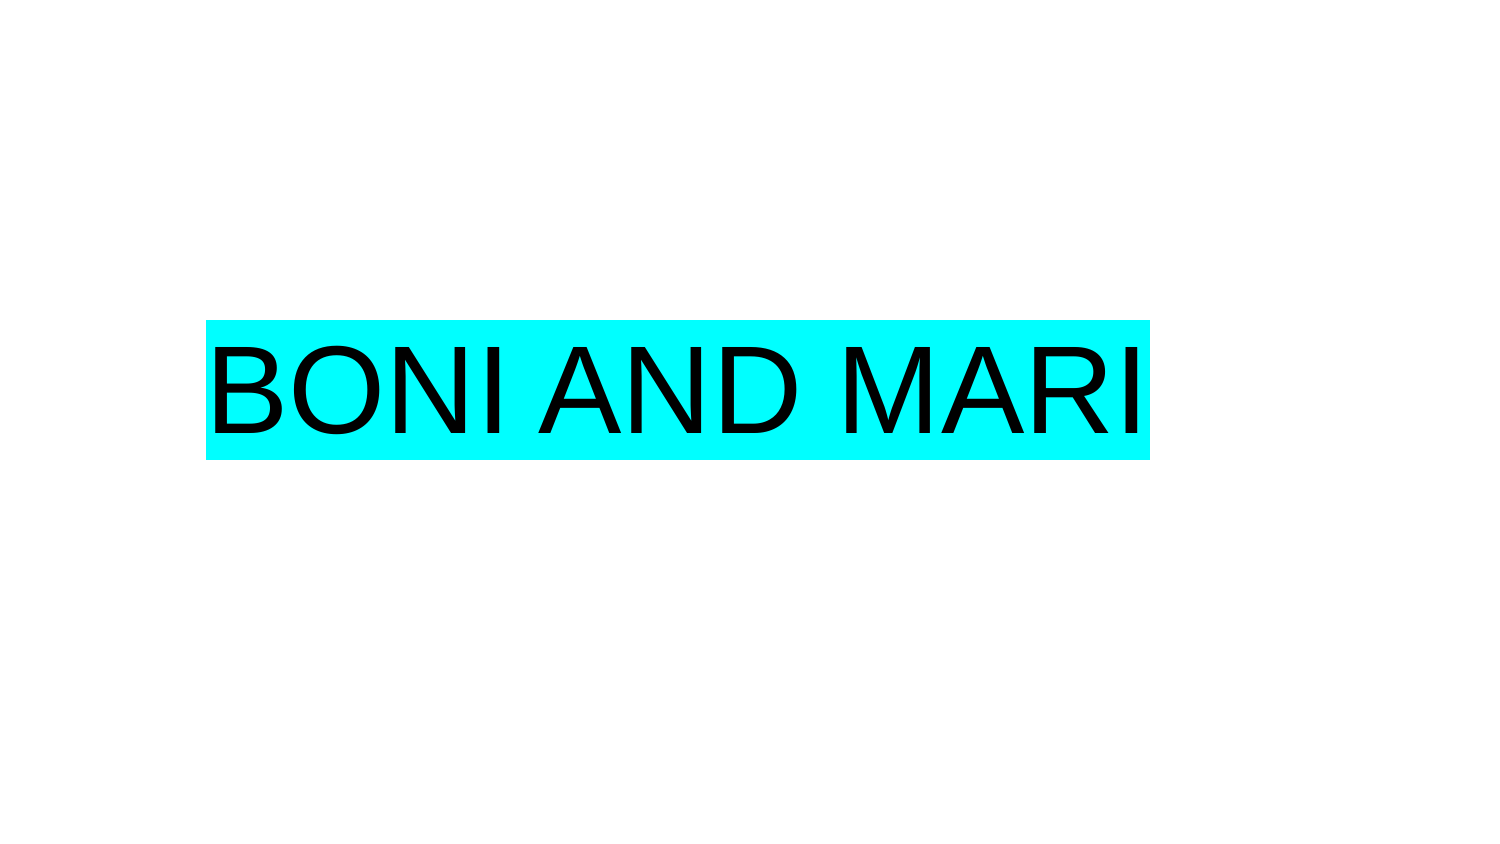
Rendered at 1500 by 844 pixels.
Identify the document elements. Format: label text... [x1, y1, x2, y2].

title BONI AND MARI [190, 137, 1500, 475]
